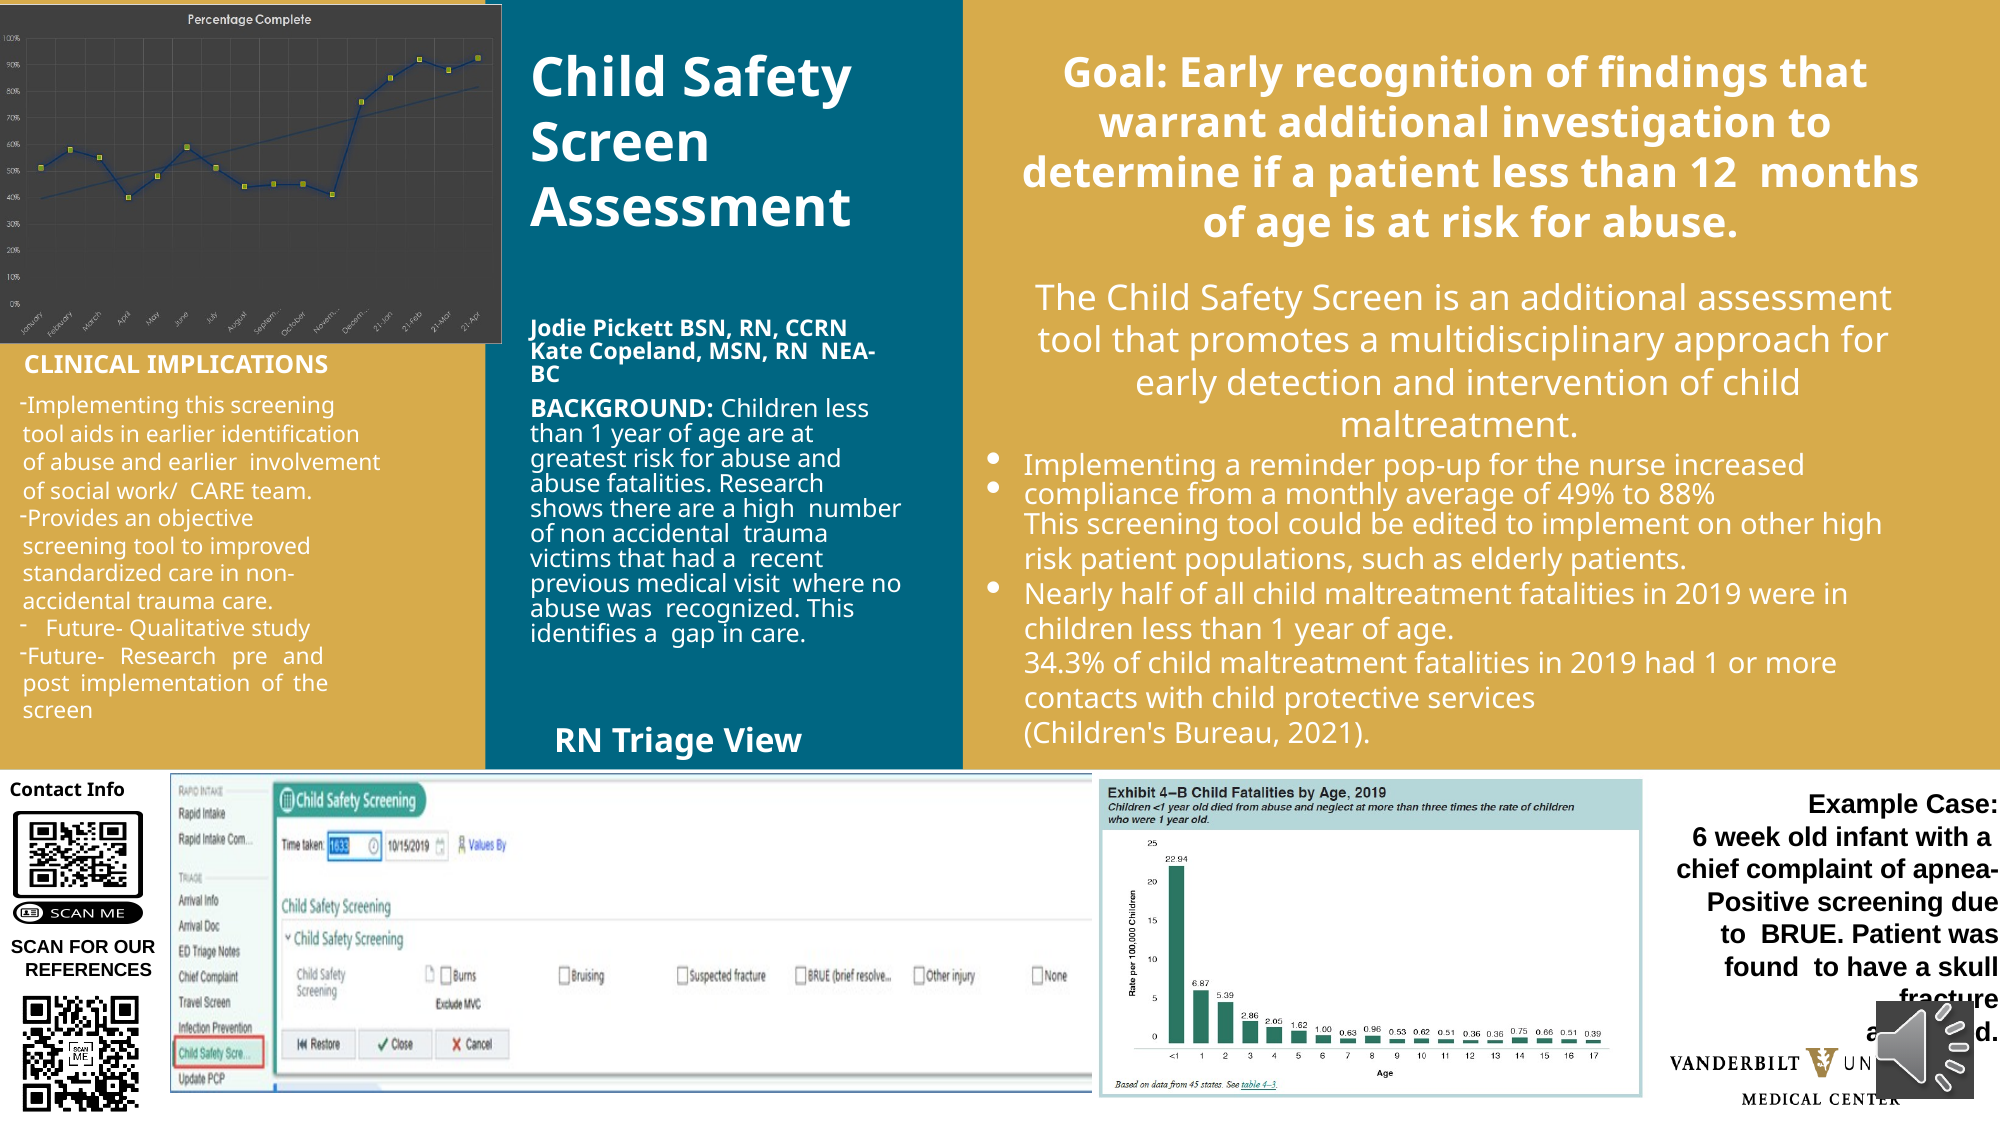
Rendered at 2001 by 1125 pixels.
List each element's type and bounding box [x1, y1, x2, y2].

picture [1874, 999, 1976, 1101]
picture [9, 982, 152, 1125]
text_box [0, 3, 1995, 1118]
